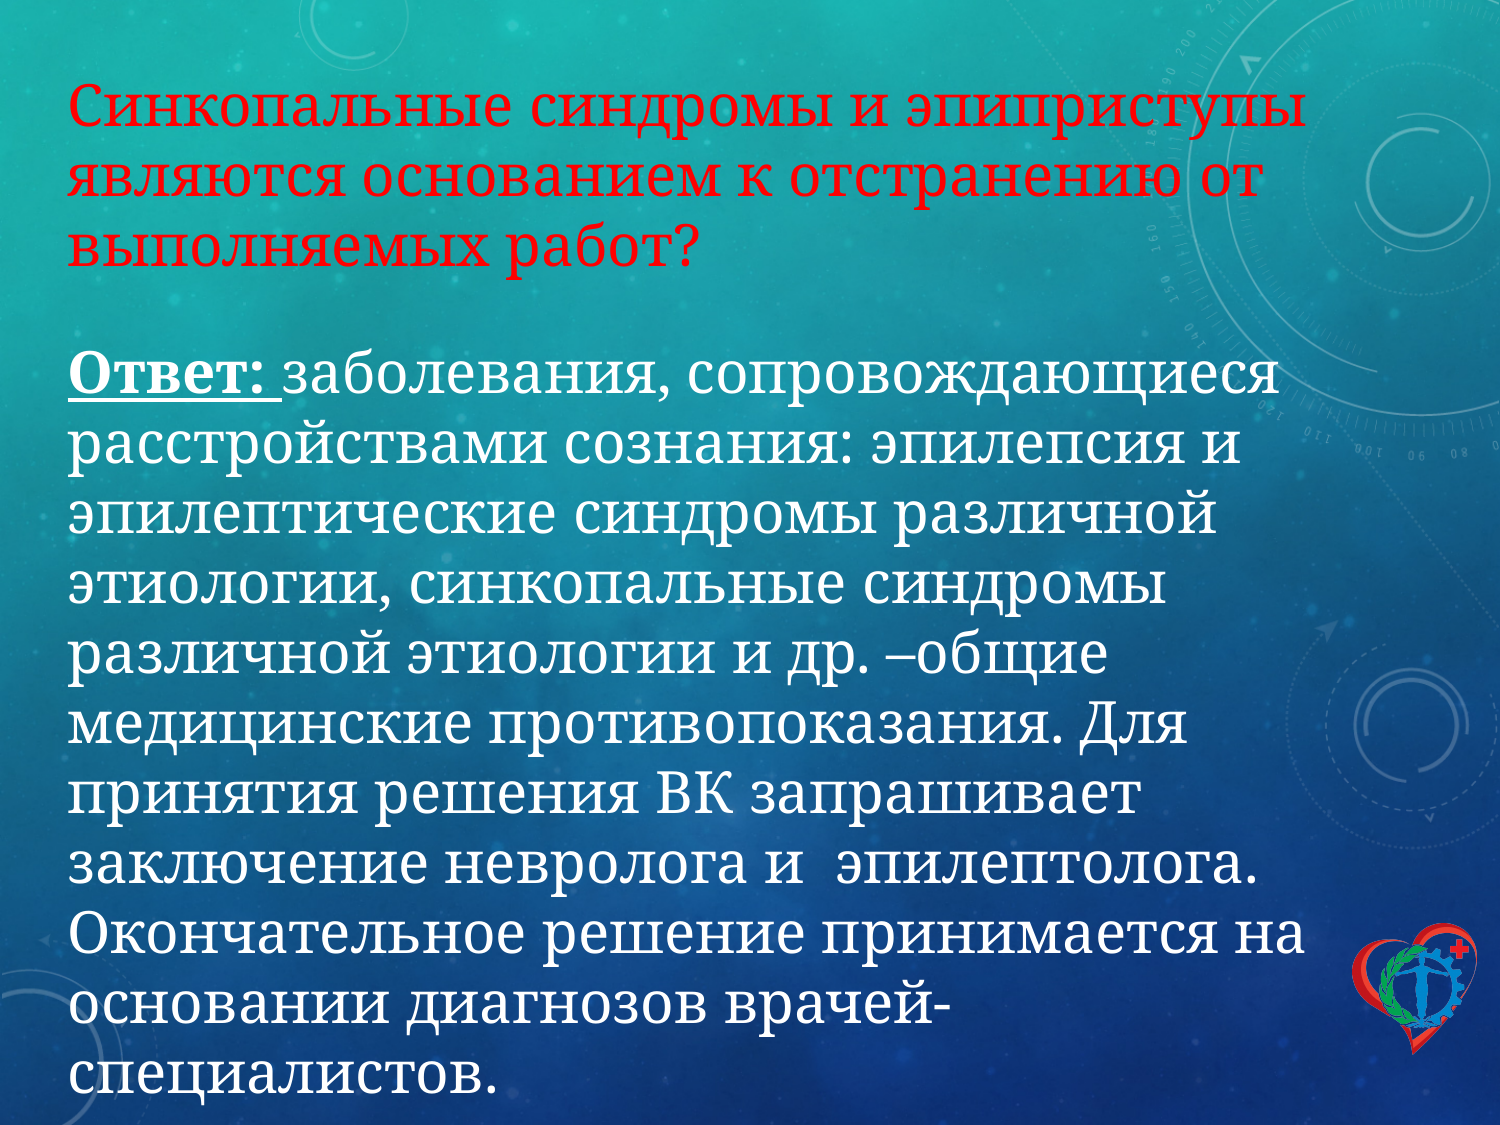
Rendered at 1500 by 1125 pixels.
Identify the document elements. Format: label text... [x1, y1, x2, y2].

picture [0, 0, 1500, 1125]
text_box Ответ: заболевания, сопровождающиеся расстройствами сознания: эпилепсия и эпилептические синдромы различной этиологии, синкопальные синдромы различной этиологии и др. –общие медицинские противопоказания. Для принятия решения ВК запрашивает заключение невролога и эпилептолога. Окончательное решение принимается на основании диагнозов врачей-специалистов. [52, 327, 1388, 1113]
text_box Синкопальные синдромы и эпиприступы являются основанием к отстранению от выполняемых работ? [52, 61, 1415, 286]
